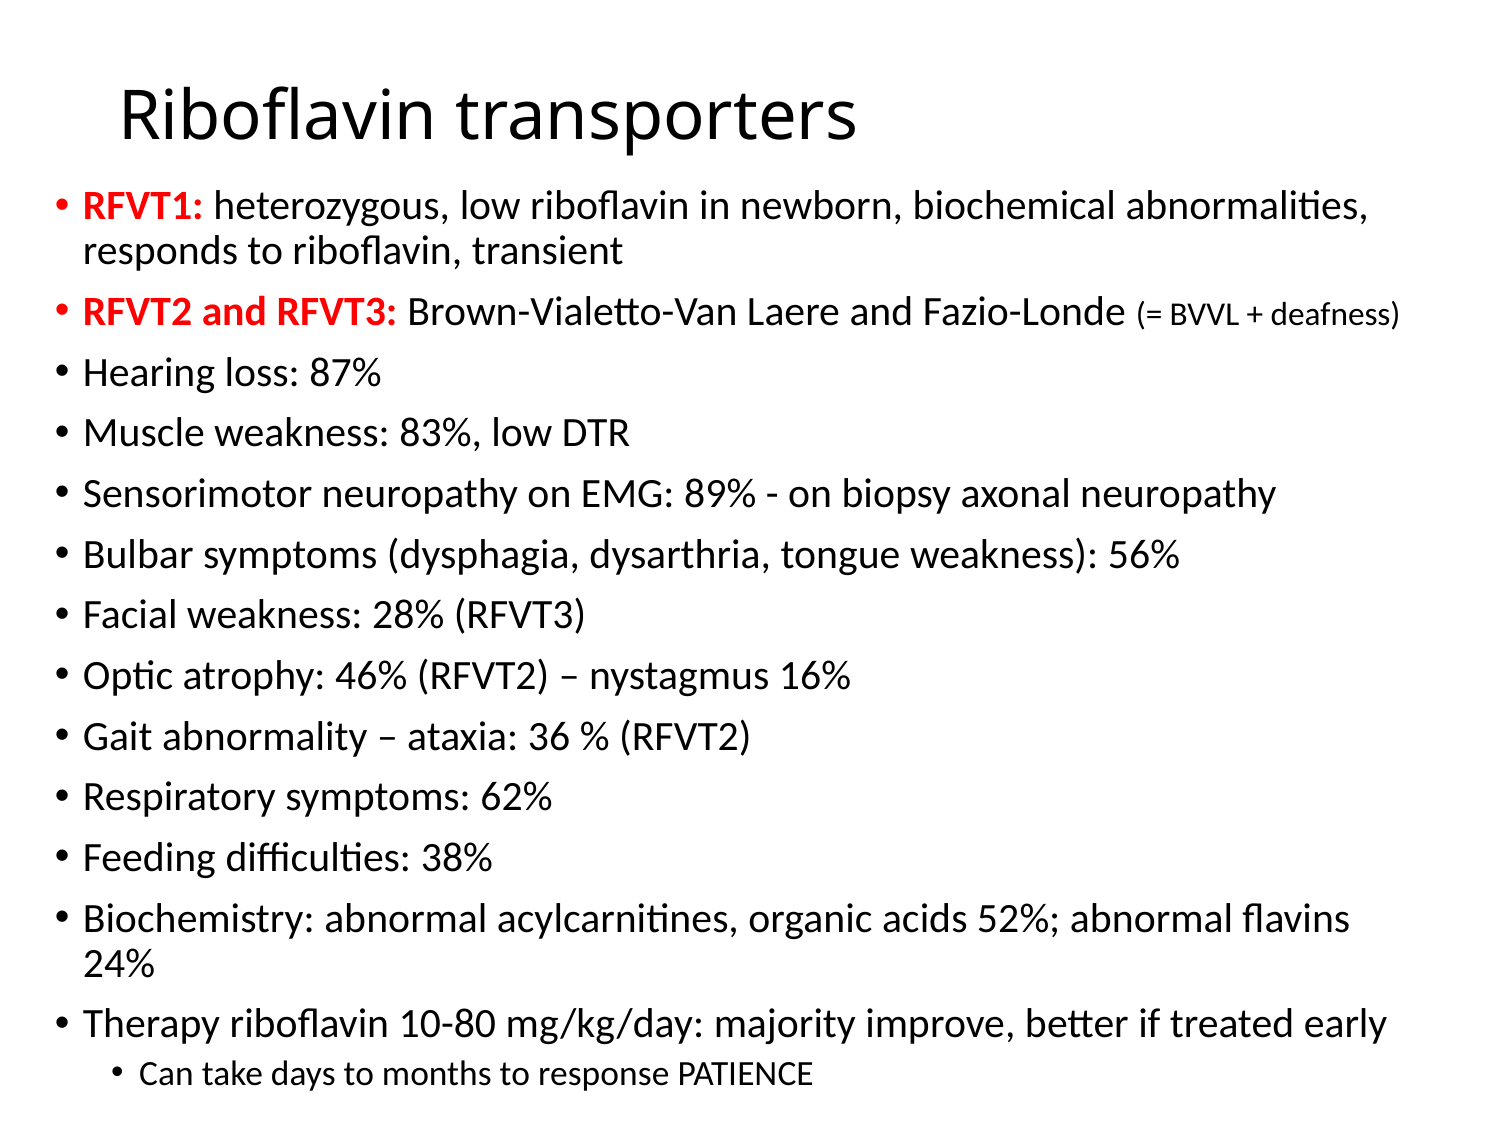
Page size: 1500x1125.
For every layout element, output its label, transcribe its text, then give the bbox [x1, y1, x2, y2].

list RFVT1: heterozygous, low riboflavin in newborn, biochemical abnormalities, responds to riboflavin, transient RFVT2 and RFVT3: Brown-Vialetto-Van Laere and Fazio-Londe (= BVVL + deafness) Hearing loss: 87% Muscle weakness: 83%, low DTR Sensorimotor neuropathy on EMG: 89% - on biopsy axonal neuropathy Bulbar symptoms (dysphagia, dysarthria, tongue weakness): 56% Facial weakness: 28% (RFVT3) Optic atrophy: 46% (RFVT2) – nystagmus 16% Gait abnormality – ataxia: 36 % (RFVT2) Respiratory symptoms: 62% Feeding difficulties: 38% Biochemistry: abnormal acylcarnitines, organic acids 52%; abnormal flavins 24% Therapy riboflavin 10-80 mg/kg/day: majority improve, better if treated early Can take days to months to response PATIENCE [39, 176, 1449, 918]
title Riboflavin transporters [103, 8, 1397, 176]
